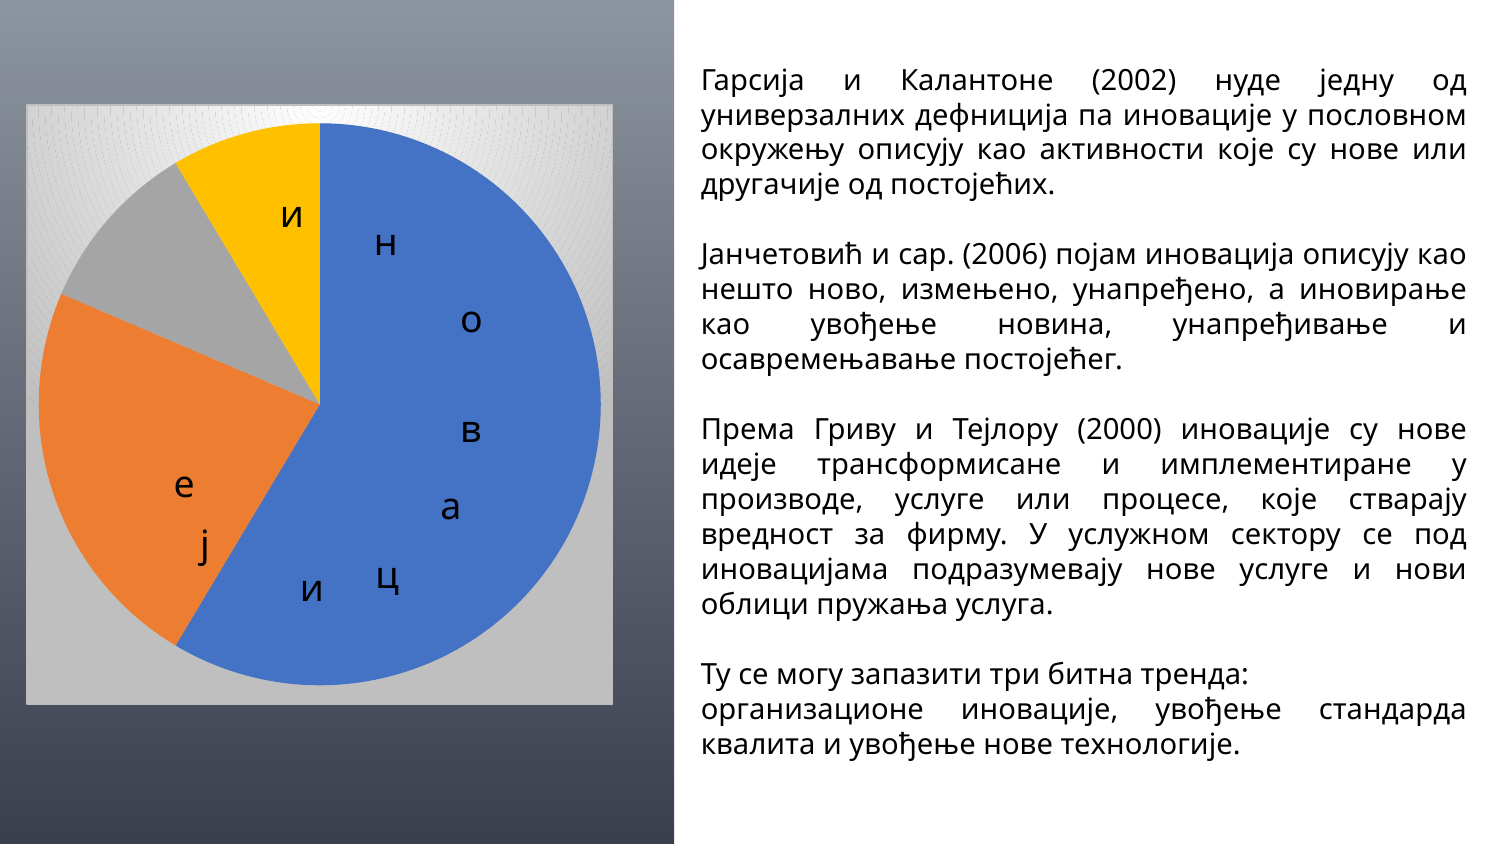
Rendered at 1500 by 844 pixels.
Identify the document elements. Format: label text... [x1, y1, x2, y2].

text_box Гарсија и Калантоне (2002) нуде једну од универзалних дефниција па иновације у пословном окружењу описују као активности које су нове или другачије од постојећих. Јанчетовић и сар. (2006) појам иновација описују као нешто ново, измењено, унапређено, а иновирање као увођење новина, унапређивање и осавремењавање постојећег. Према Гриву и Тејлору (2000) иновације су нове идеје трансформисане и имплементиране у производе, услуге или процесе, које стварају вредност за фирму. У услужном сектору се под иновацијама подразумевају нове услуге и нови облици пружања услуга. Ту се могу запазити три битна тренда: организационе иновације, увођење стандарда квалита и увођење нове технологије. [686, 53, 1483, 768]
chart [26, 104, 614, 705]
text_box [0, 0, 675, 844]
